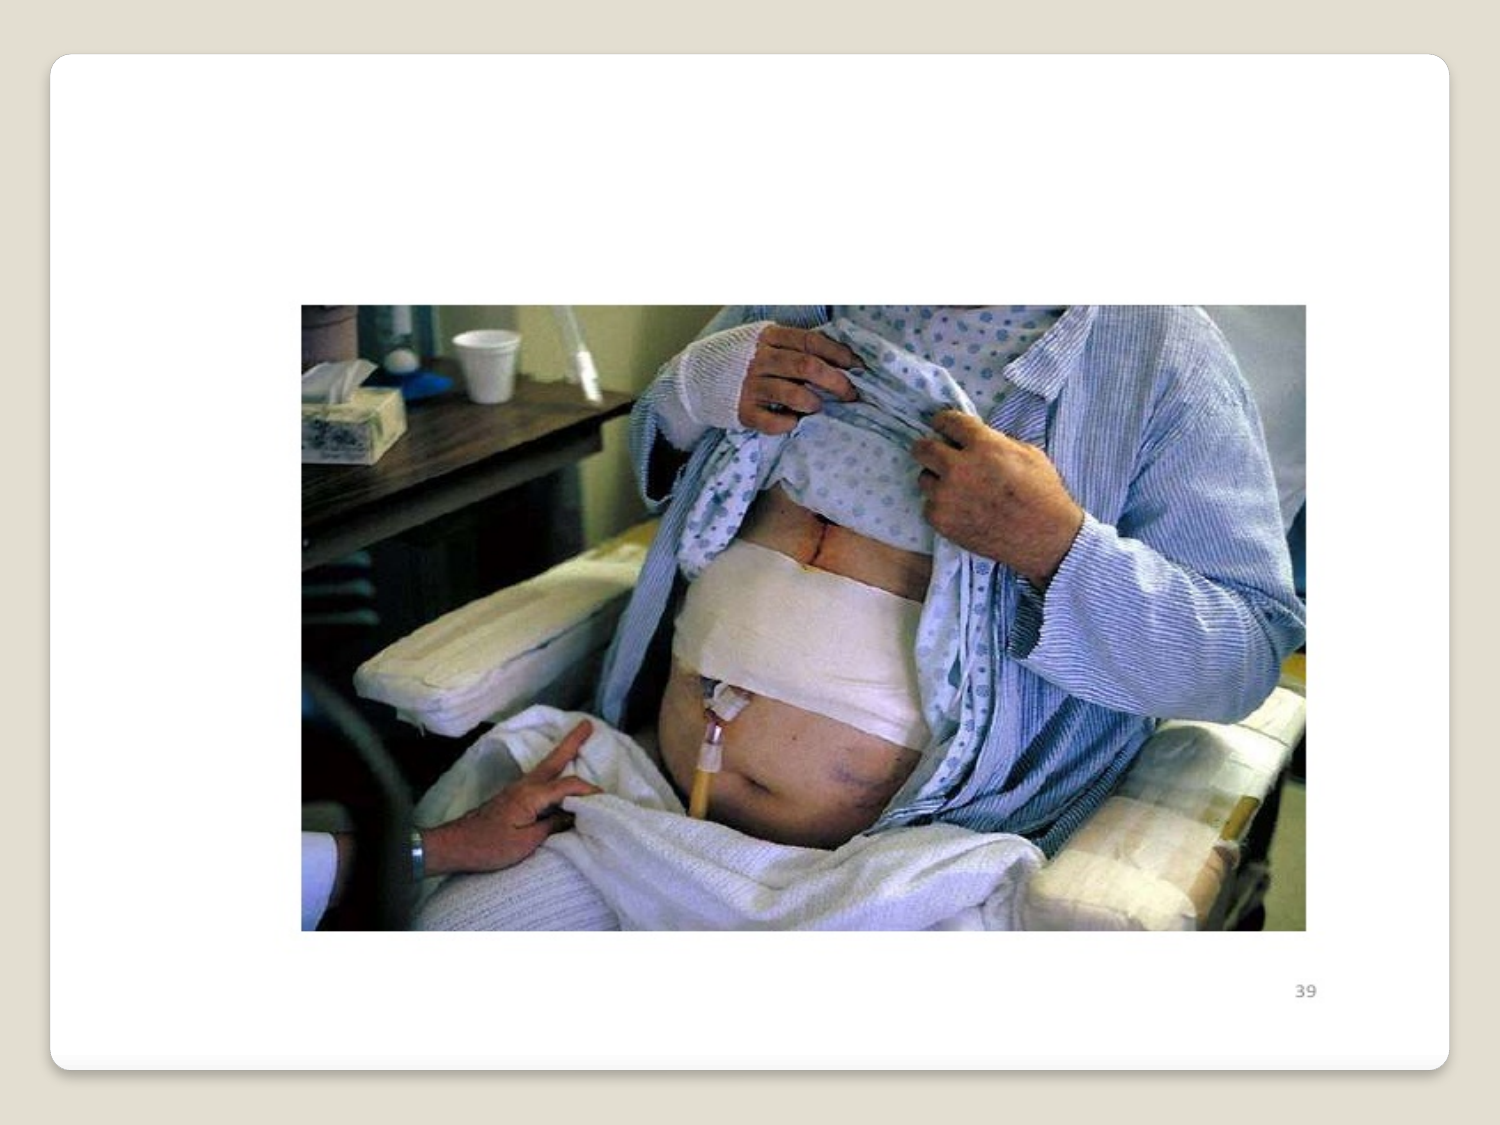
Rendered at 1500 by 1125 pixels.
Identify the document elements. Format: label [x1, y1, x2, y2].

picture [105, 175, 1395, 1032]
